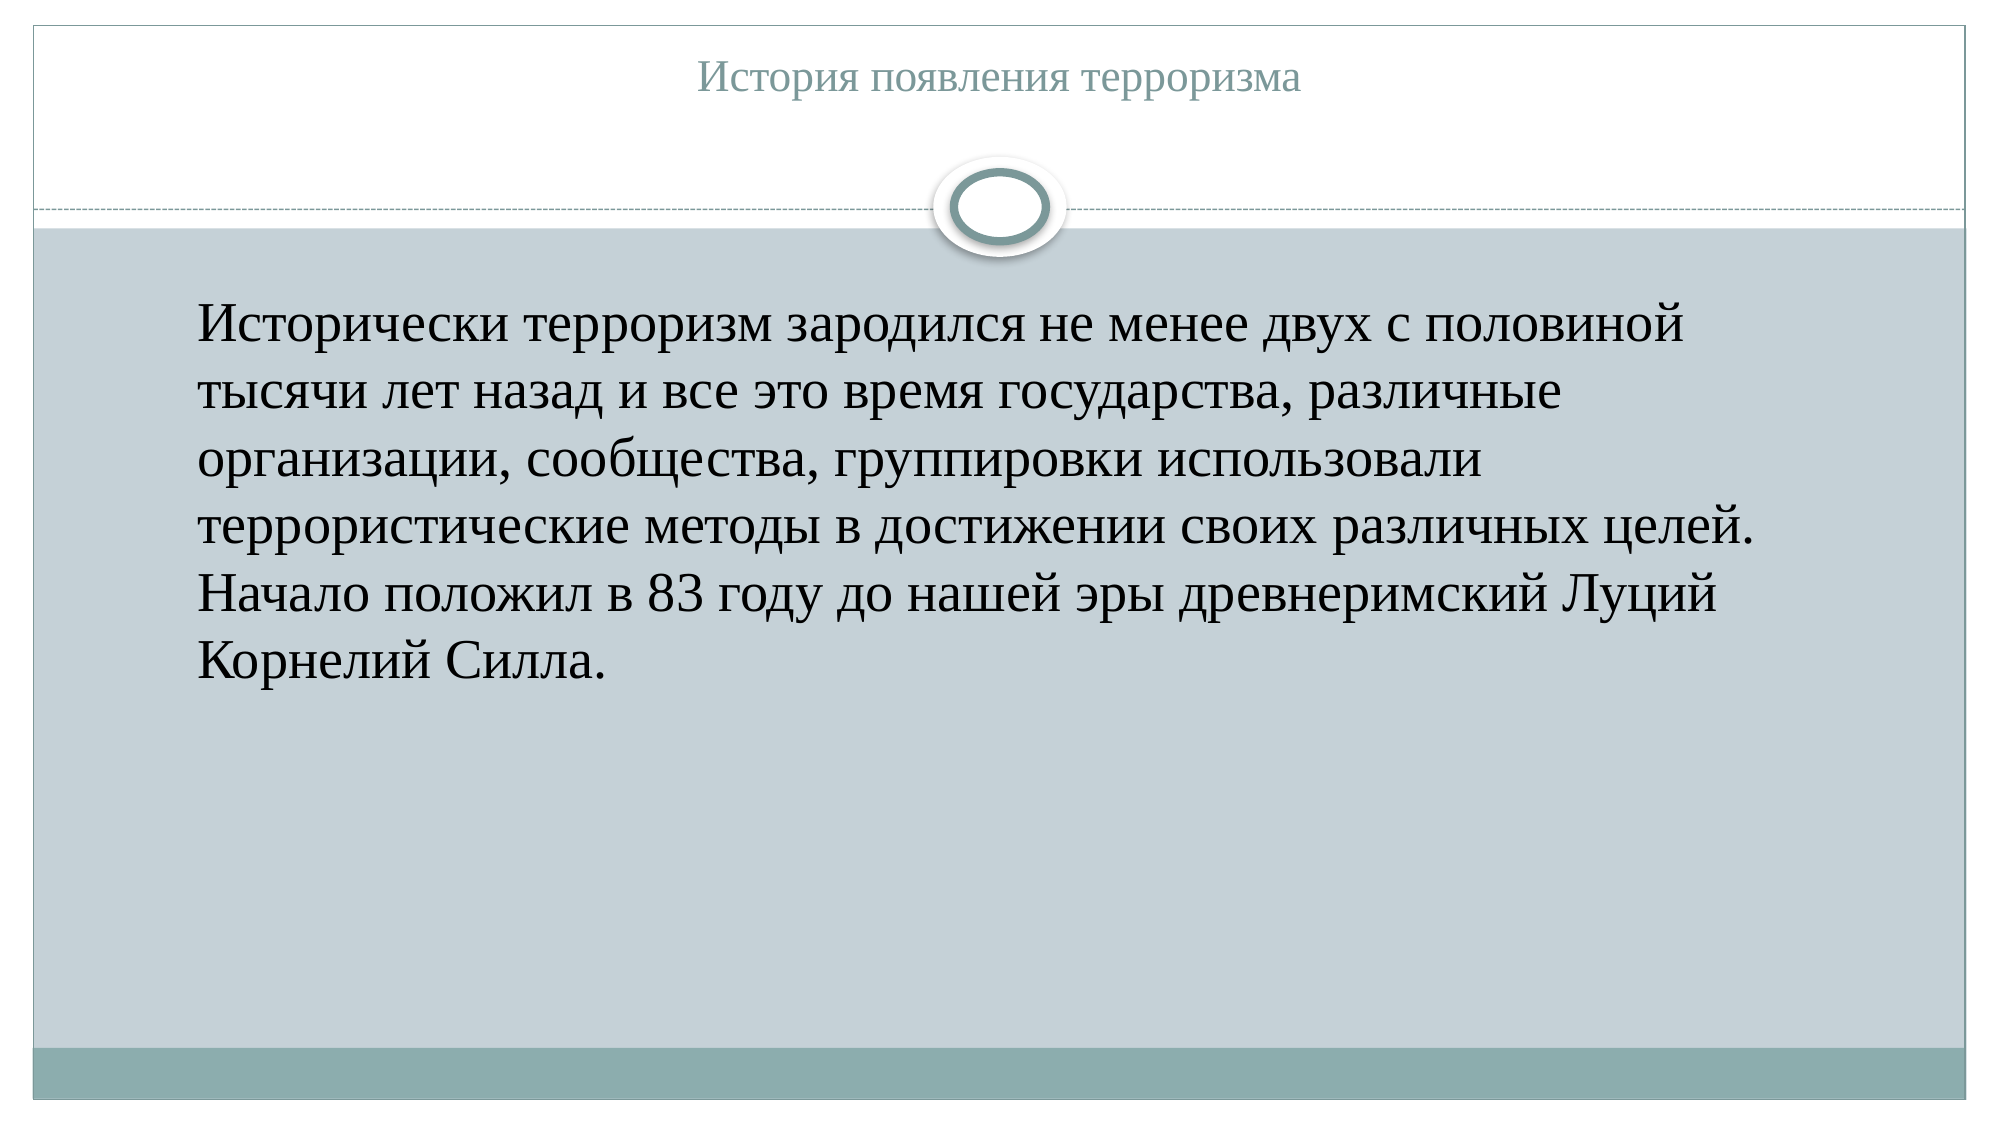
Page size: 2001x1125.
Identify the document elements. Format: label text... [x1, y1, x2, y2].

list Исторически терроризм зародился не менее двух с половиной тысячи лет назад и все это время государства, различные организации, сообщества, группировки использовали террористические методы в достижении своих различных целей. Начало положил в 83 году до нашей эры древнеримский Луций Корнелий Силла. [137, 277, 1863, 1020]
title История появления терроризма [66, 37, 1933, 162]
